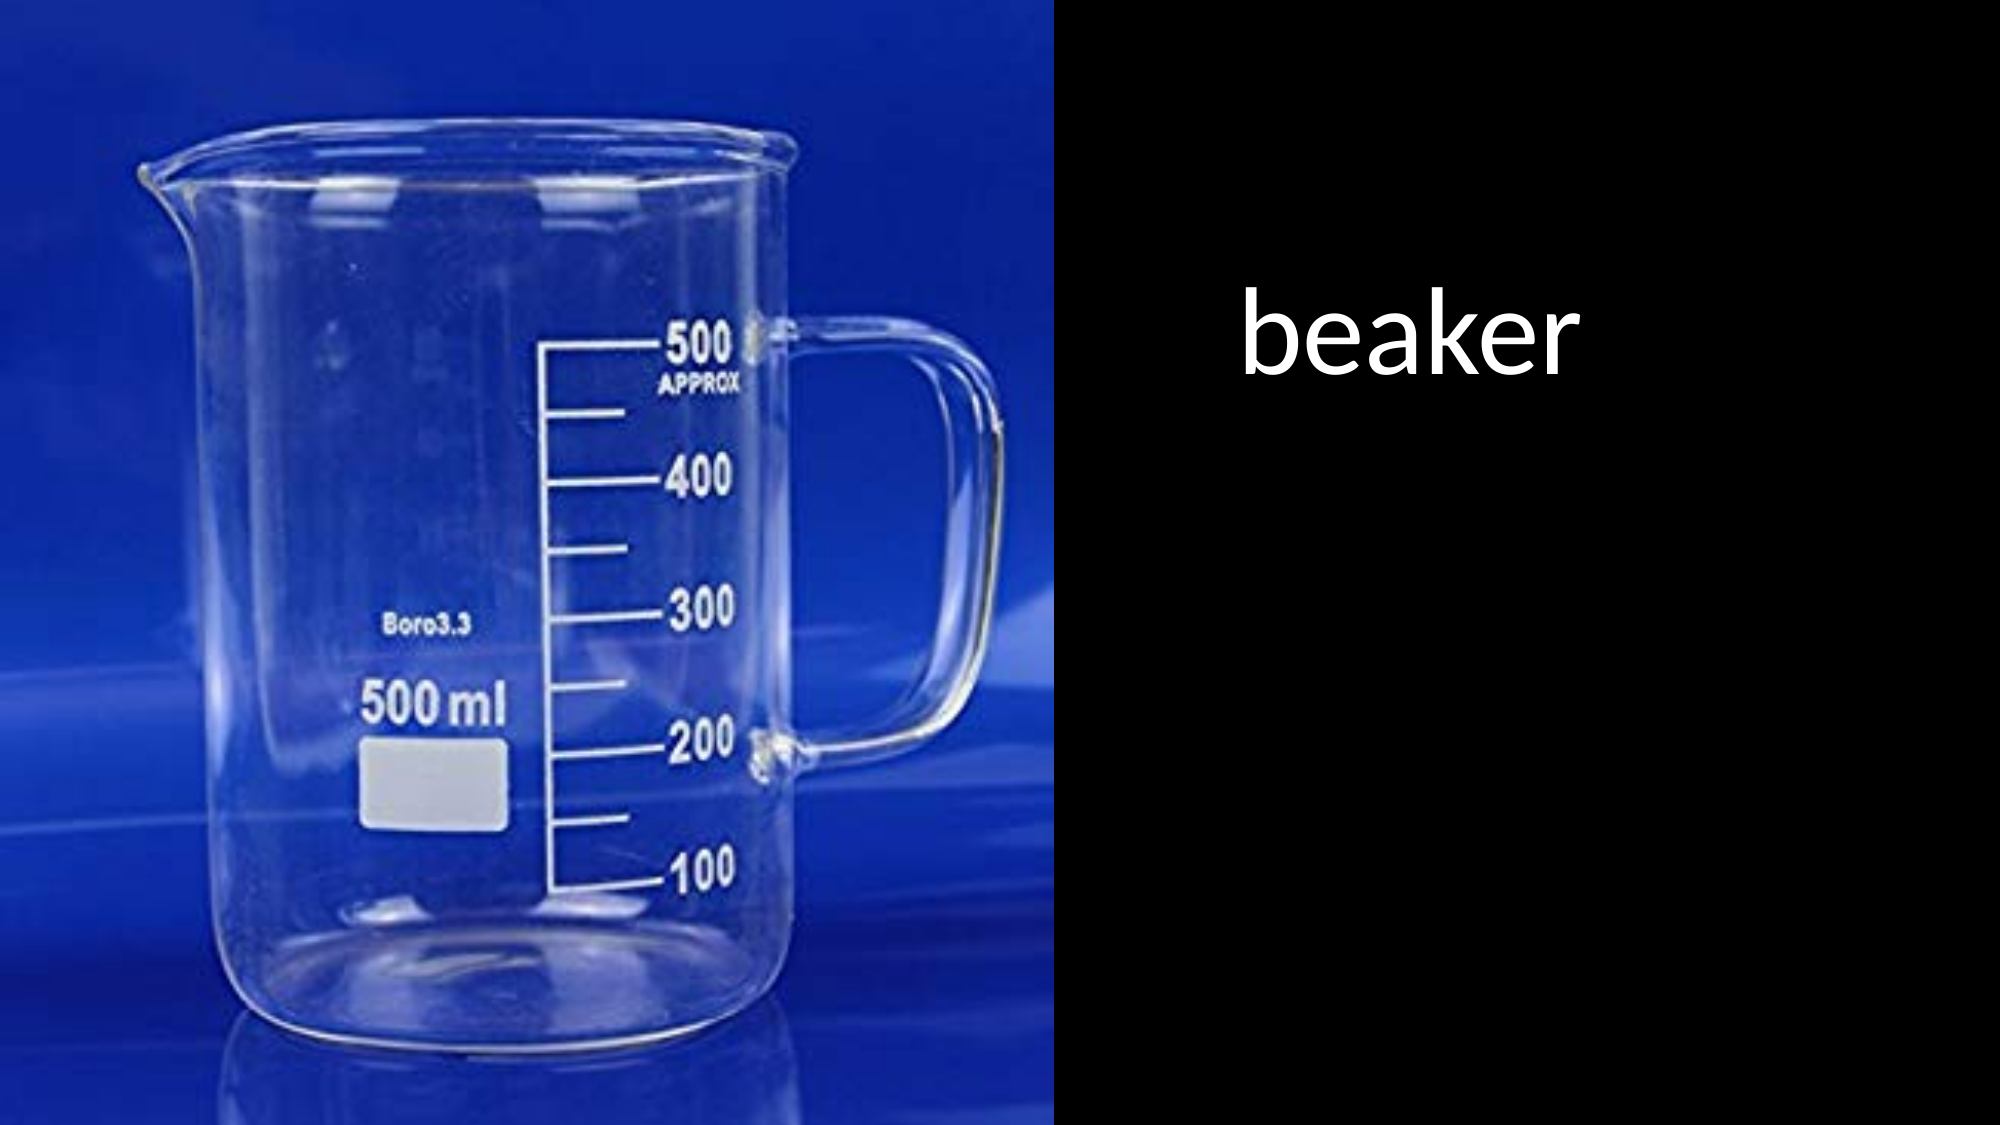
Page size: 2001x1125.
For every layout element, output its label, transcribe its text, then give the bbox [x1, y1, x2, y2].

picture [0, 0, 1054, 1125]
text_box beaker [1222, 242, 1807, 408]
